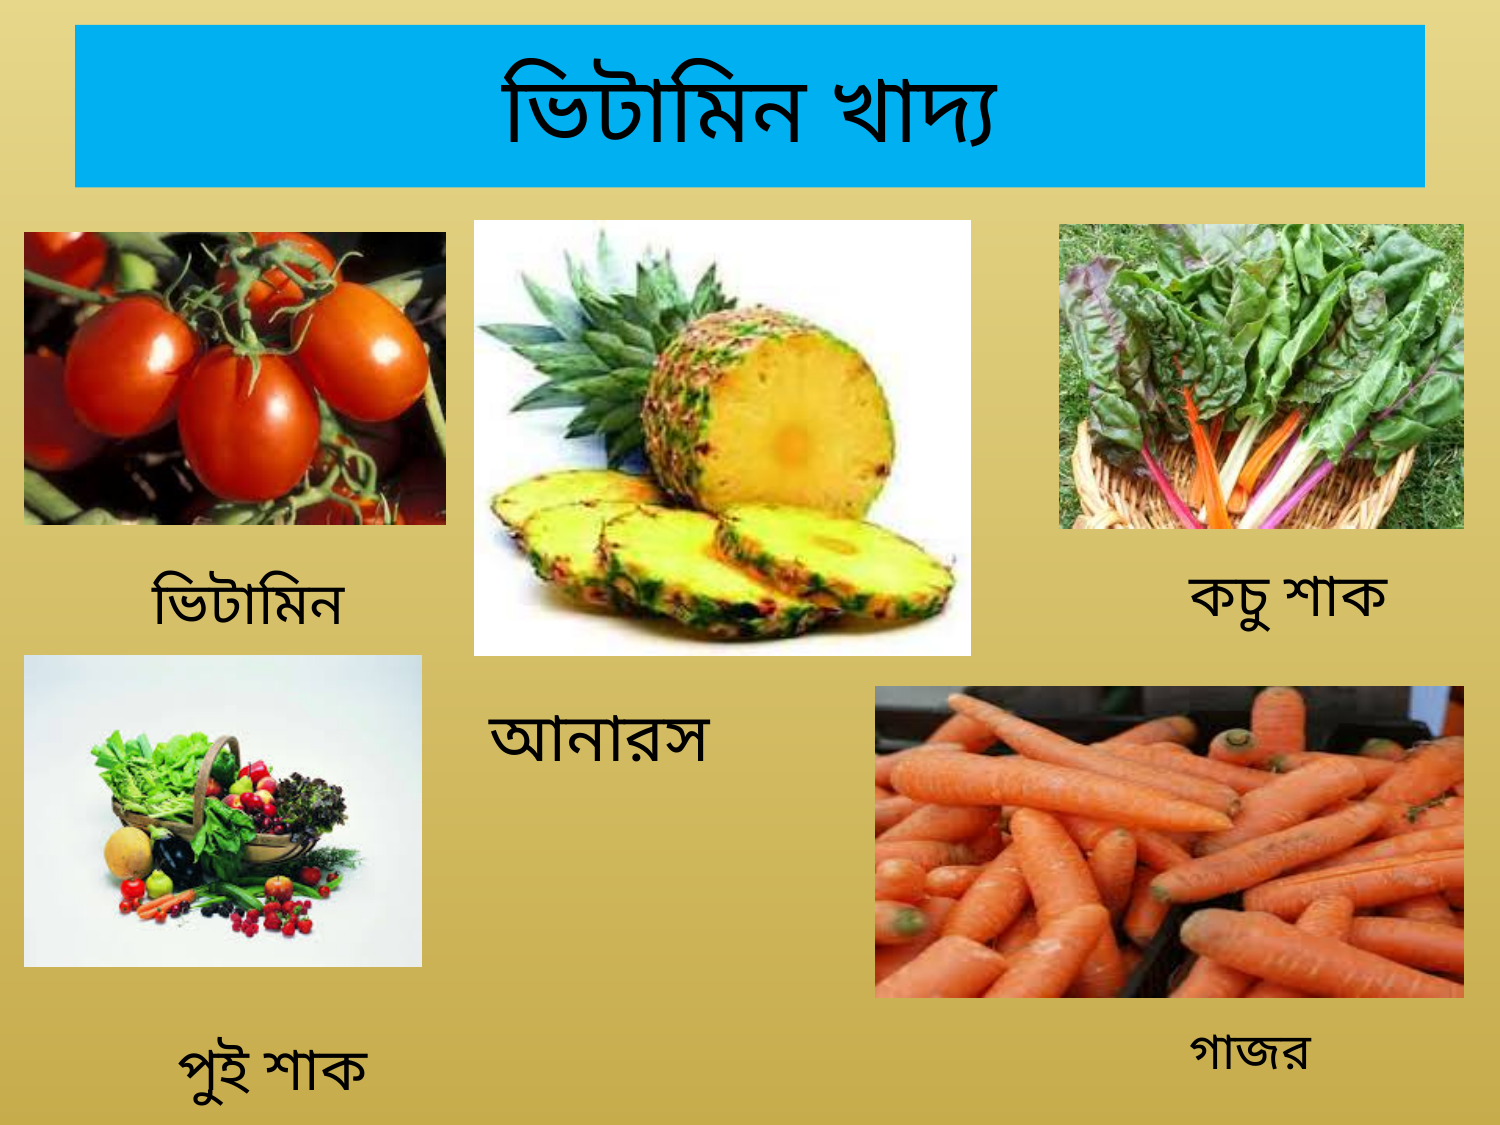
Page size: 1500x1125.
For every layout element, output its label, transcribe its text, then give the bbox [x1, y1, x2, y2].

picture [875, 686, 1464, 999]
text_box গাজর [1175, 1012, 1500, 1087]
text_box কচু শাক [1175, 551, 1500, 636]
picture [24, 655, 422, 968]
picture [474, 220, 971, 657]
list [24, 232, 446, 526]
text_box ভিটামিন [137, 558, 469, 644]
text_box আনারস [474, 686, 825, 782]
title ভিটামিন খাদ্য [75, 24, 1425, 188]
text_box পুই শাক [162, 1025, 563, 1110]
picture [1058, 224, 1464, 529]
